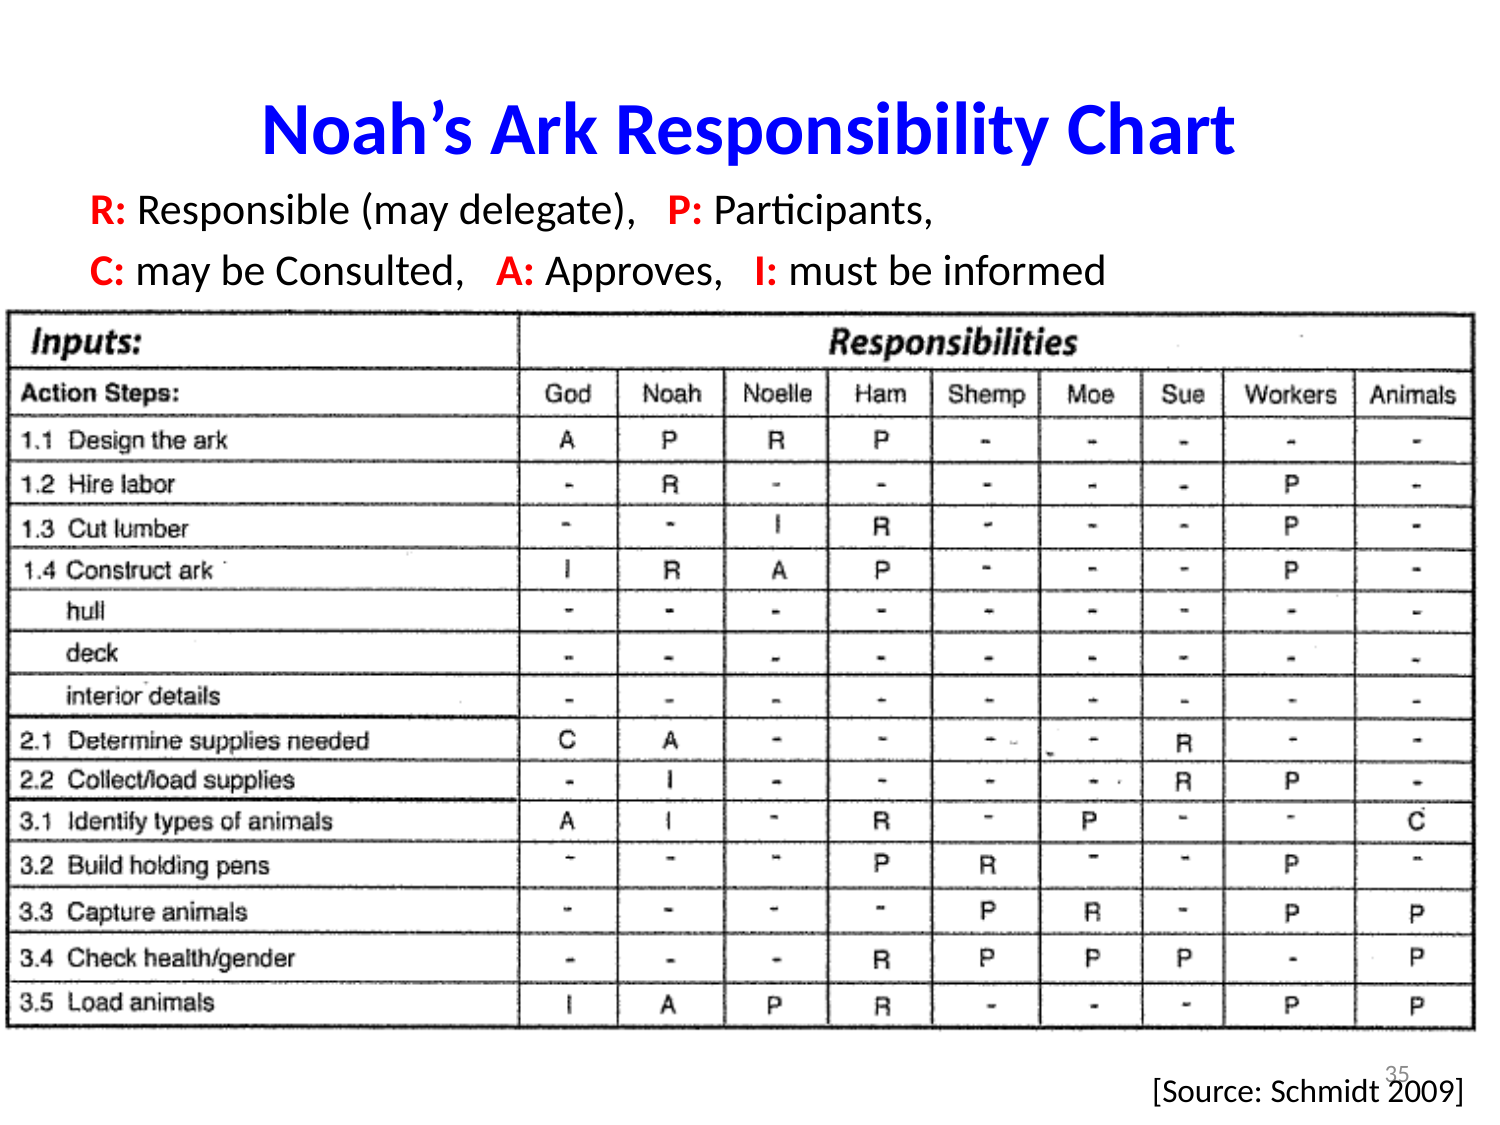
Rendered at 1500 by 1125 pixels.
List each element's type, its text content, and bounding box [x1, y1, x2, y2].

picture [0, 302, 1495, 1044]
slide_number 35 [1074, 1052, 1425, 1103]
text_box [Source: Schmidt 2009] [1137, 1062, 1480, 1117]
title Noah’s Ark Responsibility Chart [75, 30, 1425, 172]
list R: Responsible (may delegate), P: Participants, C: may be Consulted, A: Approves, I: must be informed [75, 172, 1425, 300]
